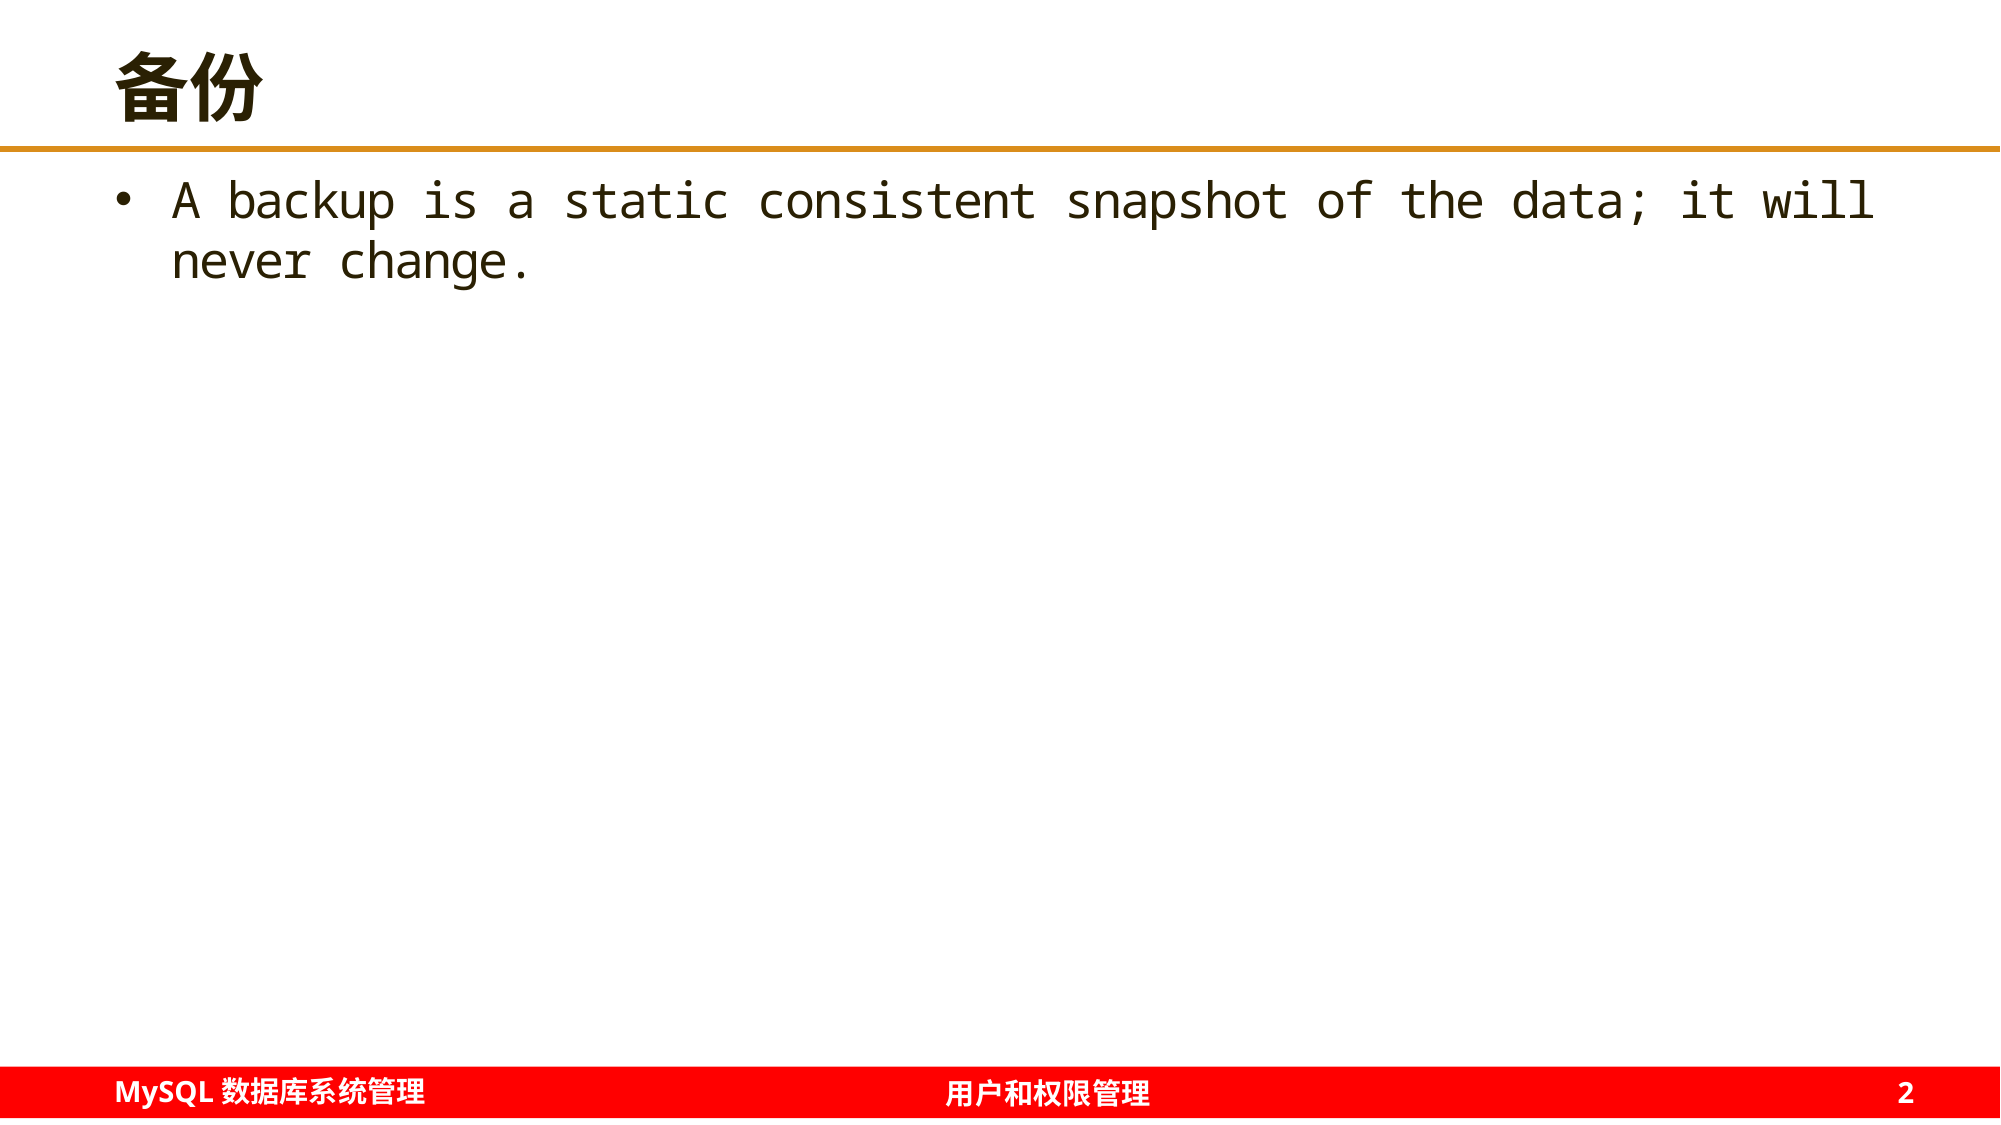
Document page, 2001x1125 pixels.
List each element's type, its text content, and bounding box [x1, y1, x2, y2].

title 备份 [99, 21, 1900, 149]
list A backup is a static consistent snapshot of the data; it will never change. [99, 161, 1900, 1063]
